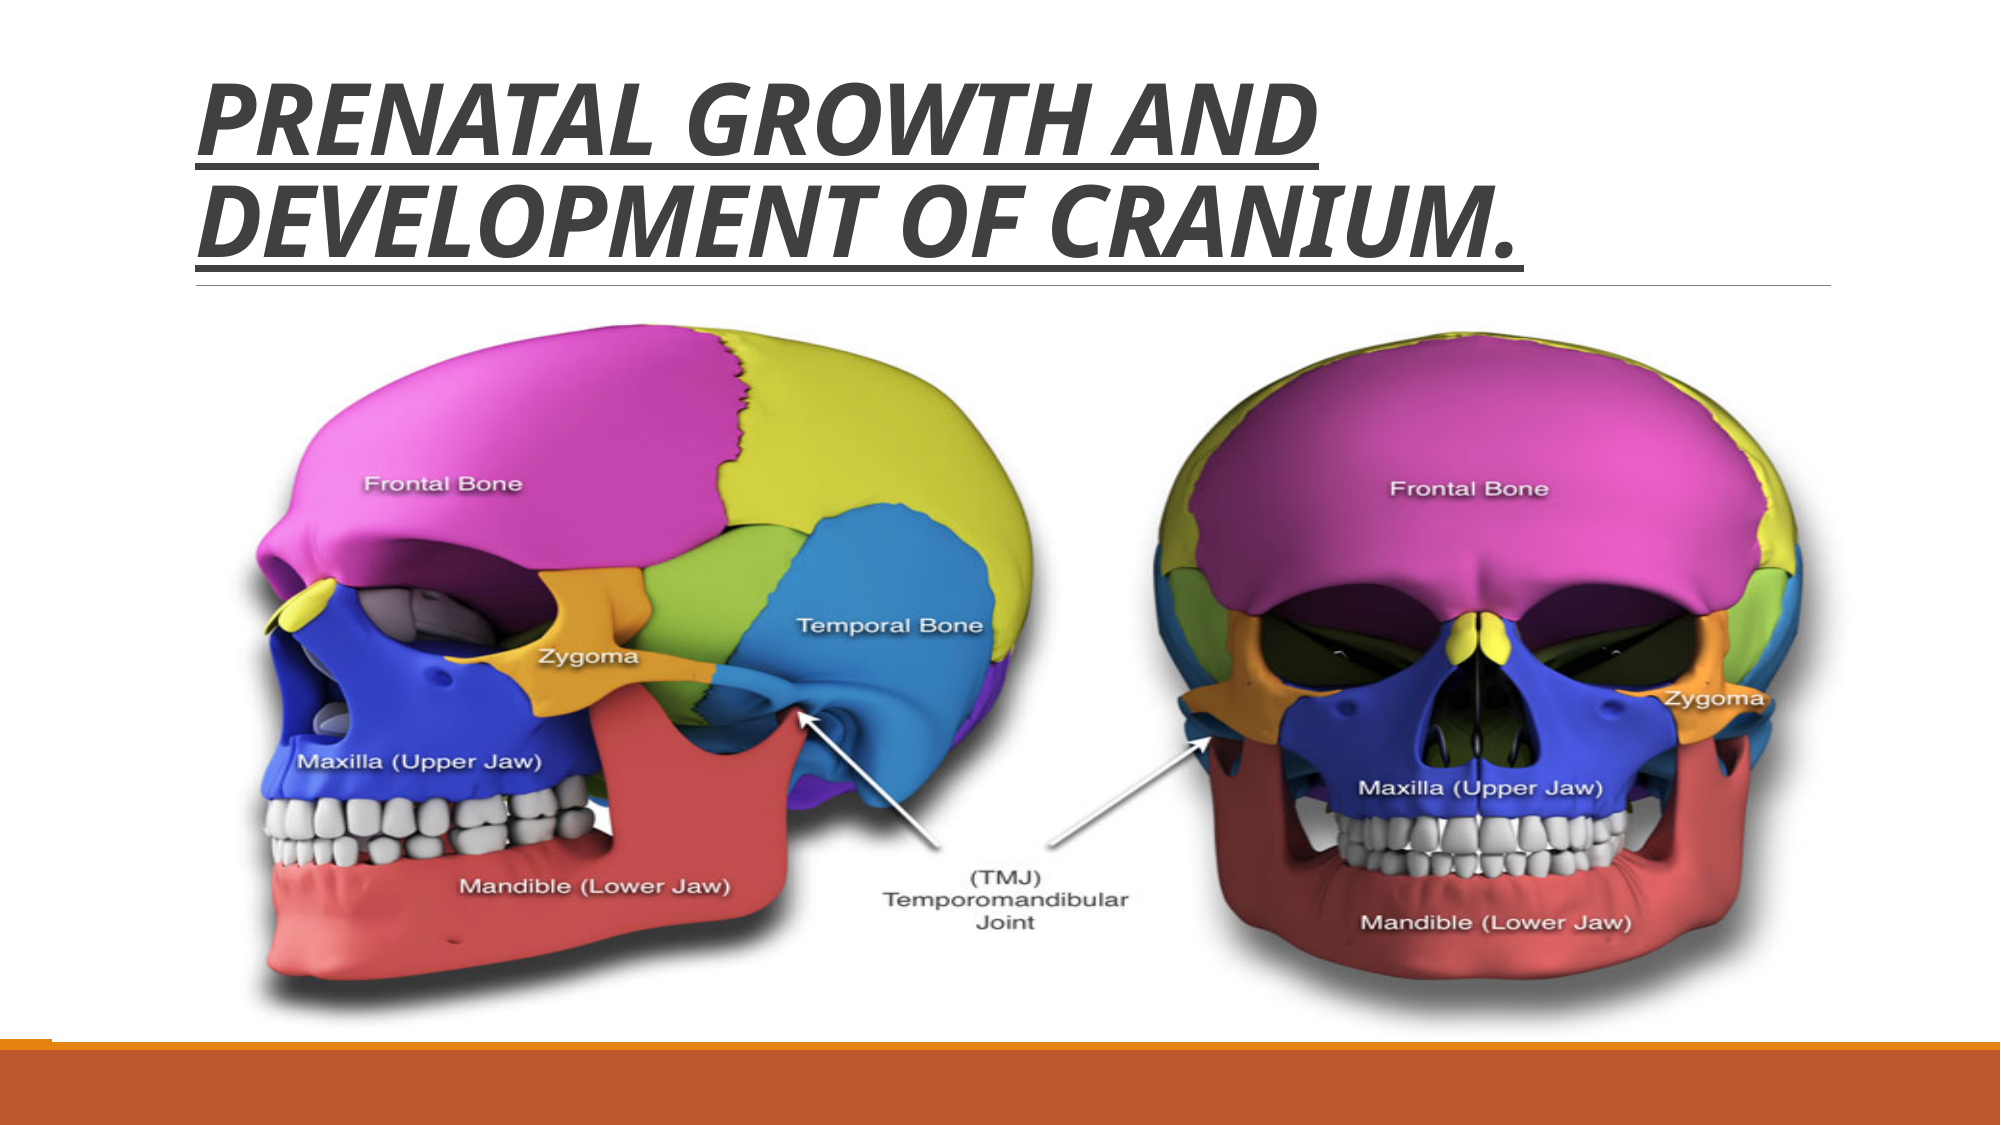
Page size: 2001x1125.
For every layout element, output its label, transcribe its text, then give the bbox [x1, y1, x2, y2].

title PRENATAL GROWTH AND DEVELOPMENT OF CRANIUM. [180, 47, 1830, 285]
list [52, 302, 2000, 1042]
